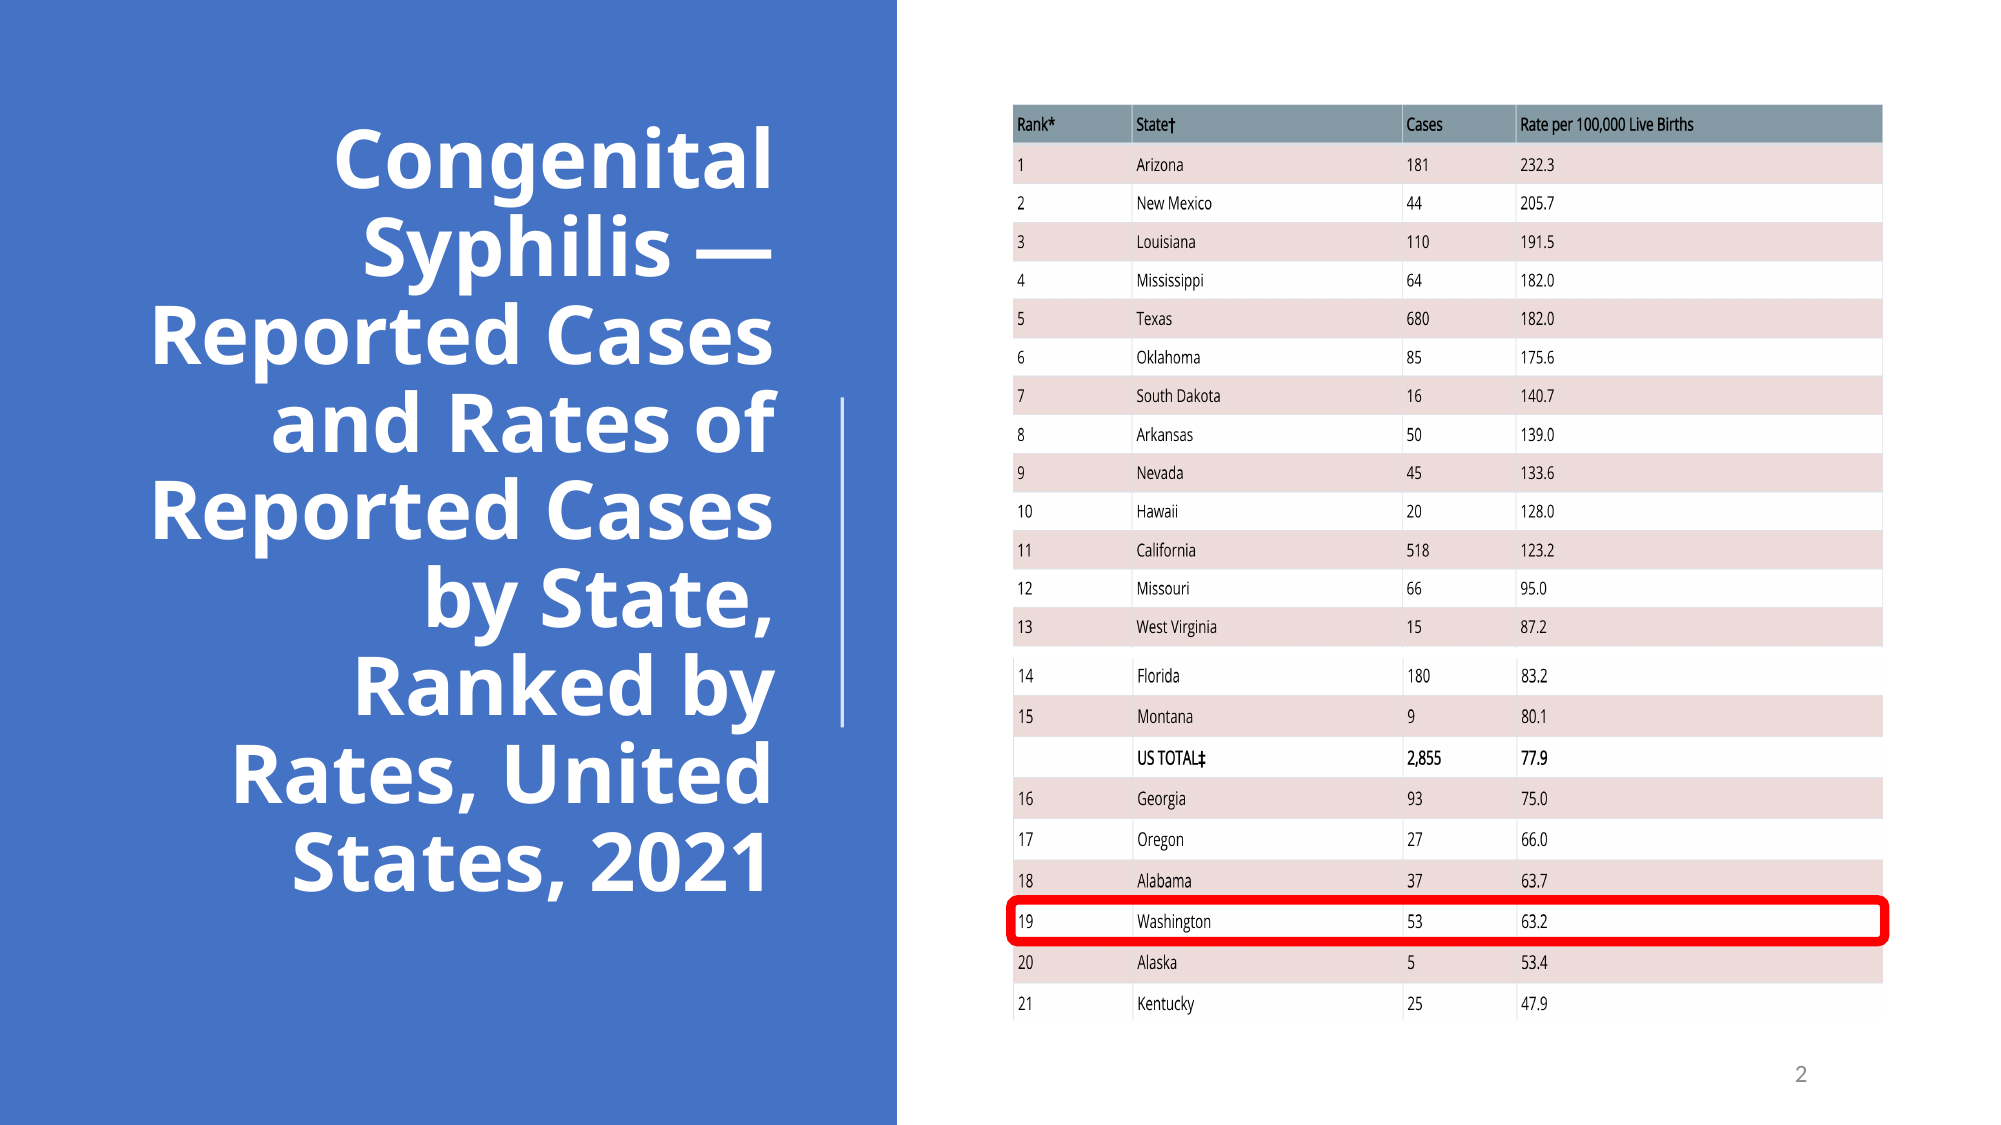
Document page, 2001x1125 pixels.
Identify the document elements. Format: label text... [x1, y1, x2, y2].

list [1013, 658, 1883, 1021]
text_box [1009, 900, 1013, 941]
slide_number 2 [1779, 1042, 1893, 1103]
picture [1013, 104, 1883, 648]
text_box [0, 0, 898, 1125]
title Congenital Syphilis — Reported Cases and Rates of Reported Cases by State, Ranked by Rates, United States, 2021 [106, 104, 791, 1020]
